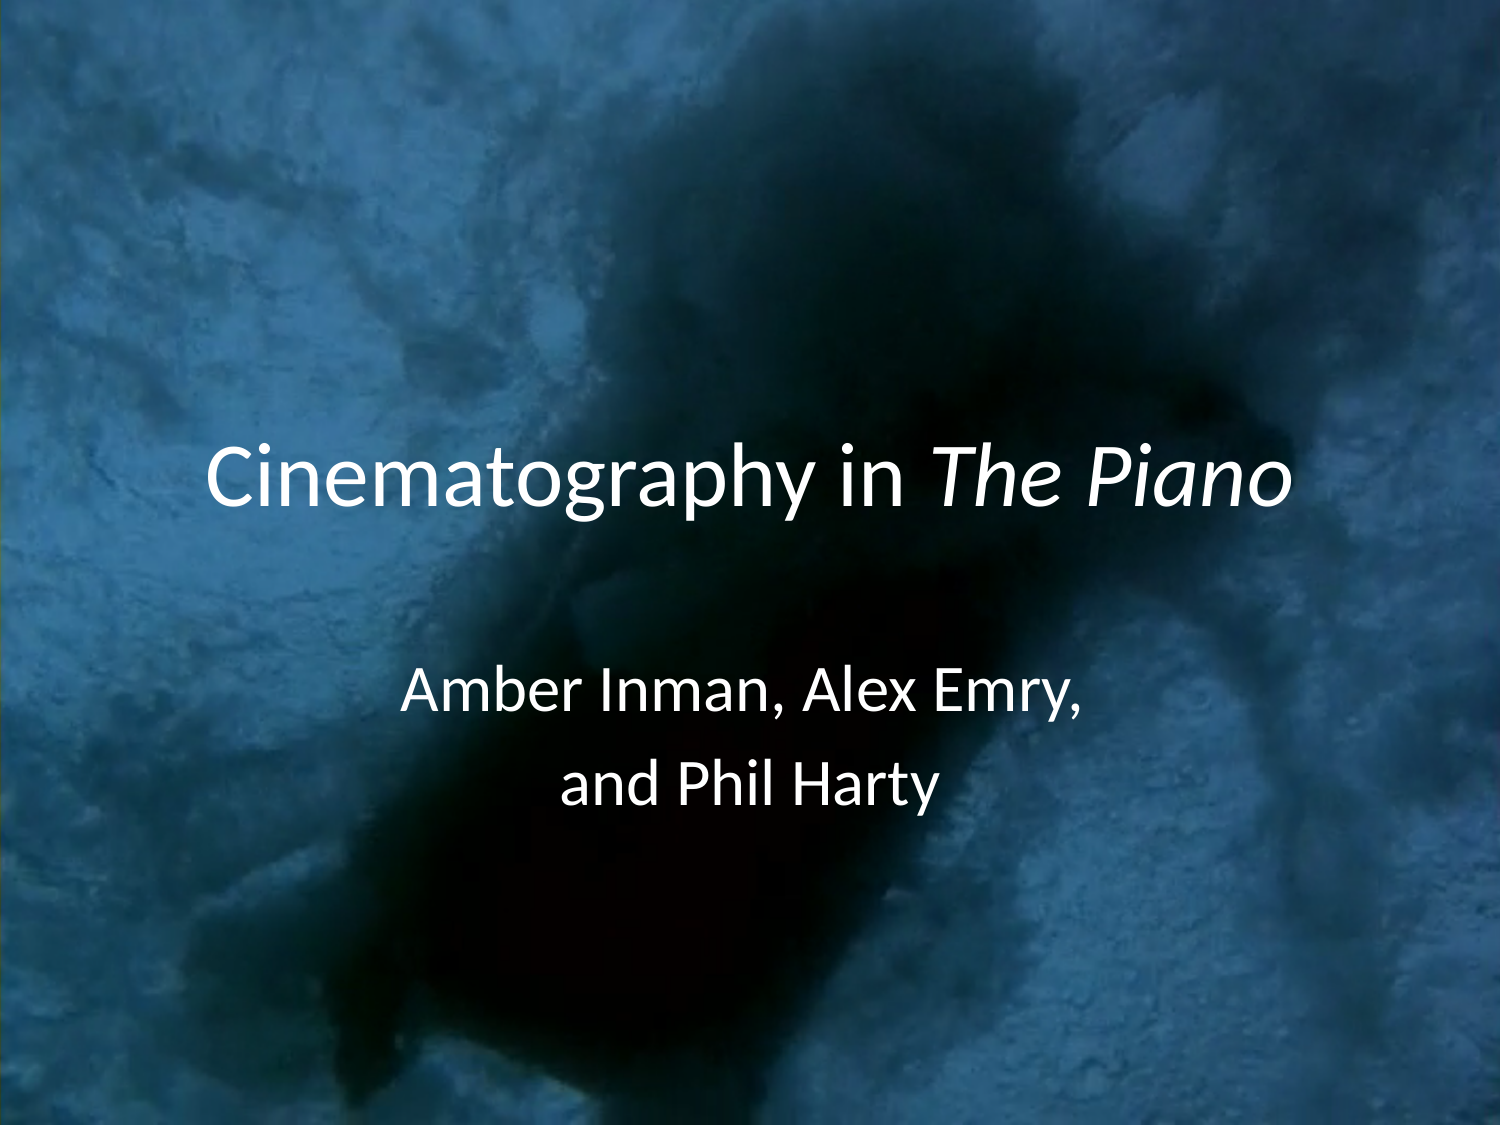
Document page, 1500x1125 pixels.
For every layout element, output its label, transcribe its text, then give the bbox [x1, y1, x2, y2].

subtitle Amber Inman, Alex Emry, and Phil Harty [224, 637, 1276, 926]
title Cinematography in The Piano [112, 349, 1388, 591]
picture [0, 0, 1500, 1125]
